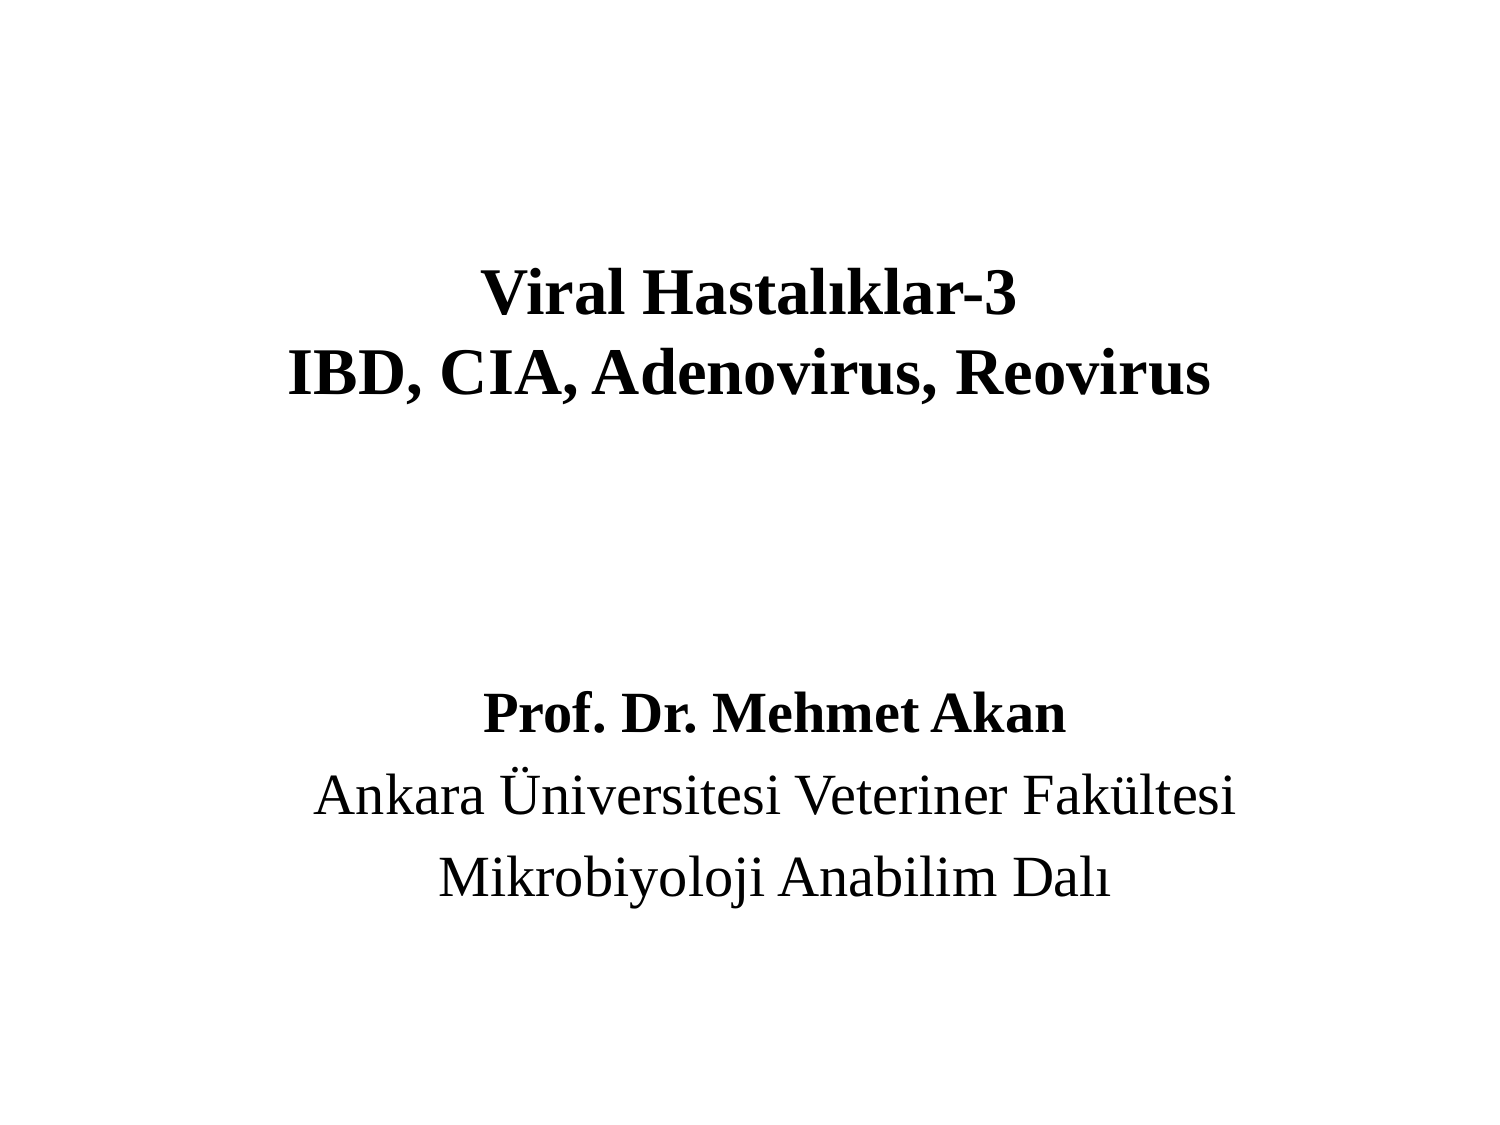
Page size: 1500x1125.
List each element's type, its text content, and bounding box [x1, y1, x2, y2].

title Viral Hastalıklar-3 IBD, CIA, Adenovirus, Reovirus [47, 170, 1453, 485]
subtitle Prof. Dr. Mehmet Akan Ankara Üniversitesi Veteriner Fakültesi Mikrobiyoloji Anabilim Dalı [250, 667, 1301, 955]
